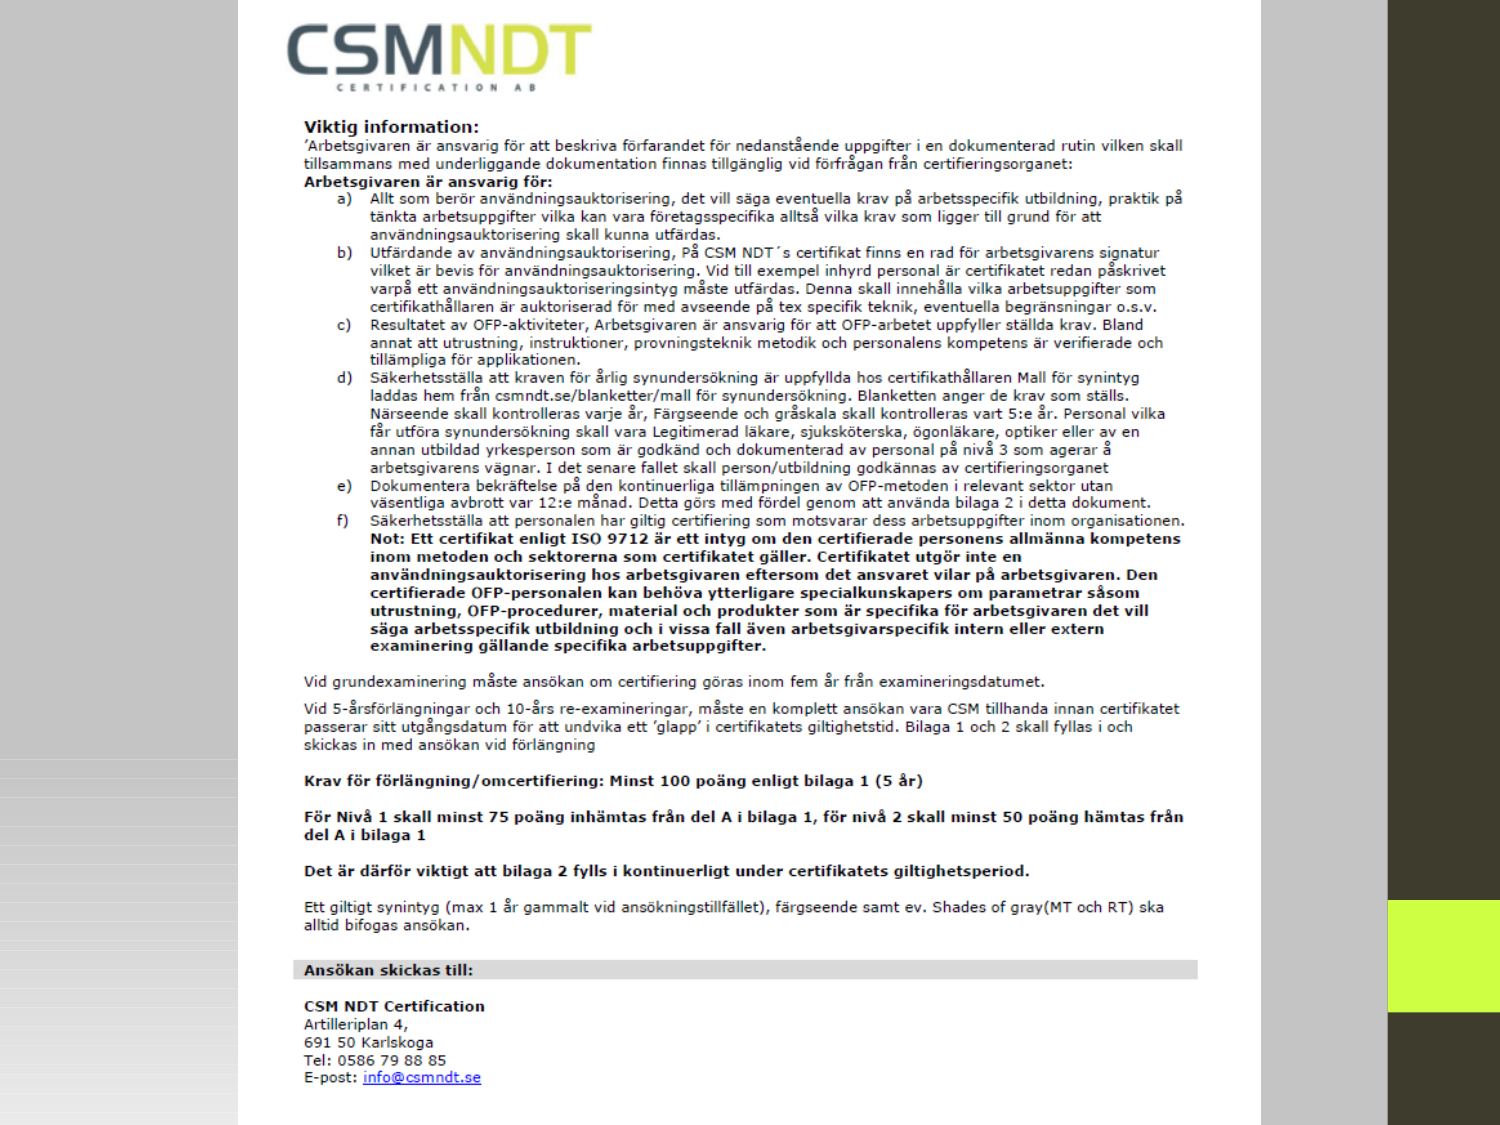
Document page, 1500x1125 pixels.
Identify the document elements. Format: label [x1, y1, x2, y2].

picture [238, 0, 1262, 1125]
